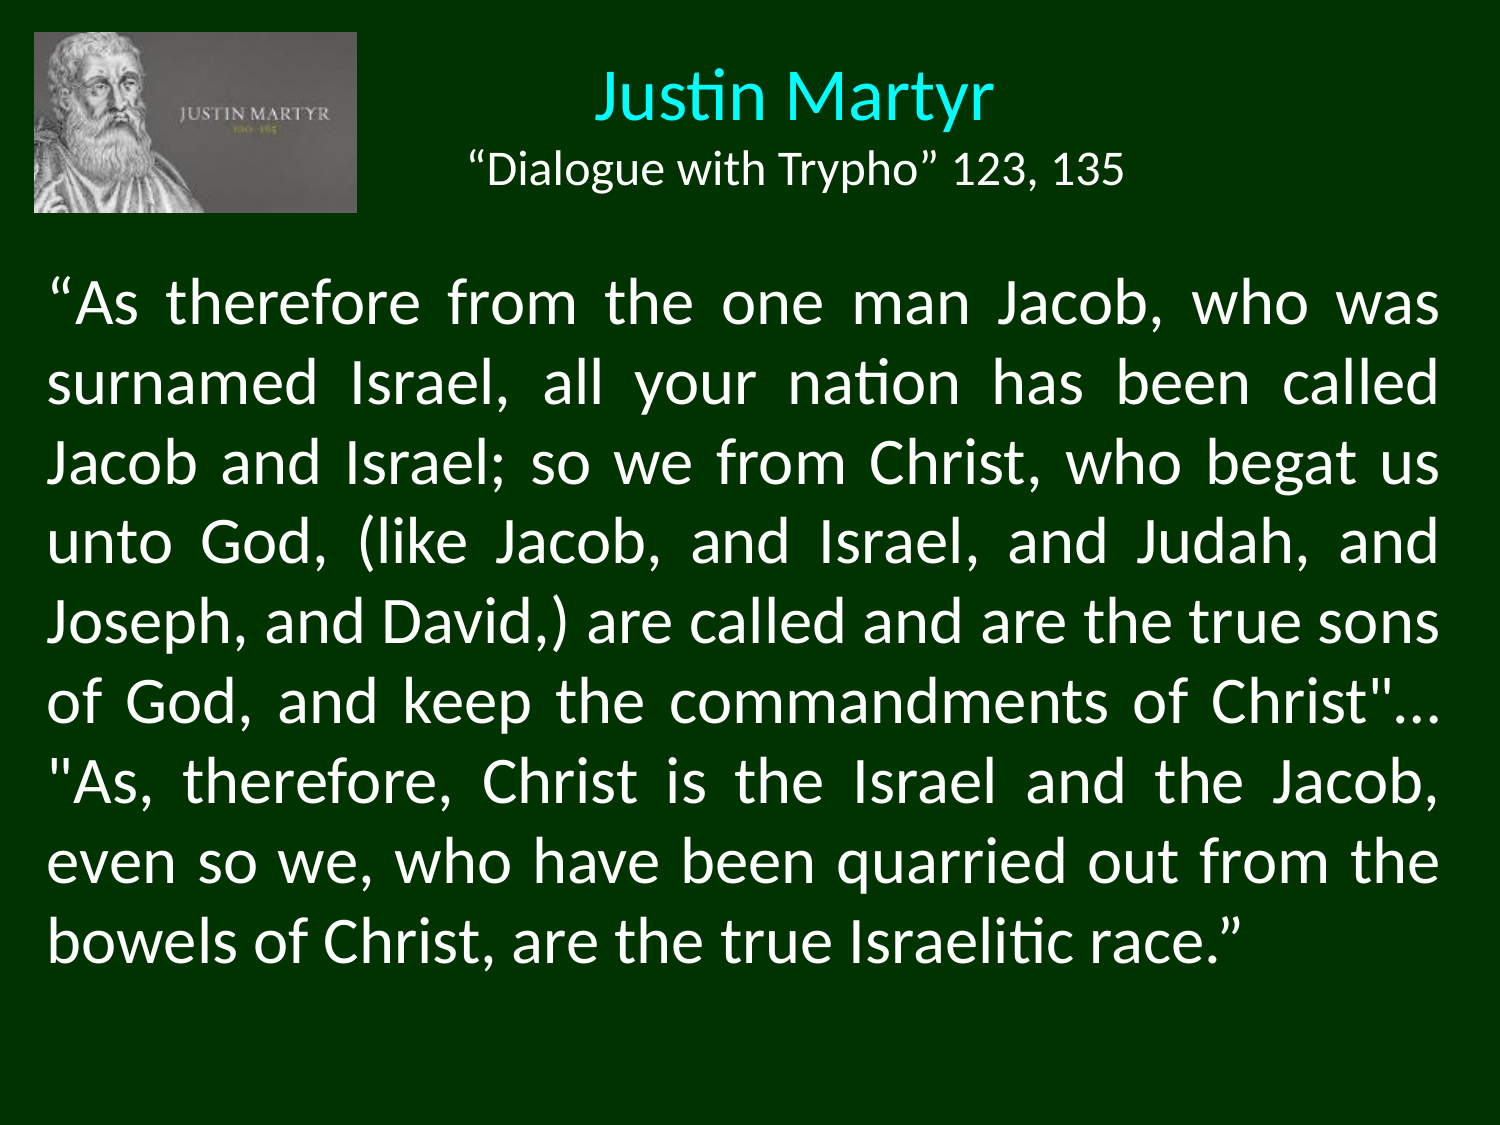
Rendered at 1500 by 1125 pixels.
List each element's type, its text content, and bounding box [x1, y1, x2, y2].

title Justin Martyr “Dialogue with Trypho” 123, 135 [158, 37, 1434, 249]
list “As therefore from the one man Jacob, who was surnamed Israel, all your nation has been called Jacob and Israel; so we from Christ, who begat us unto God, (like Jacob, and Israel, and Judah, and Joseph, and David,) are called and are the true sons of God, and keep the commandments of Christ"… "As, therefore, Christ is the Israel and the Jacob, even so we, who have been quarried out from the bowels of Christ, are the true Israelitic race.” [31, 249, 1458, 926]
picture [34, 32, 357, 213]
